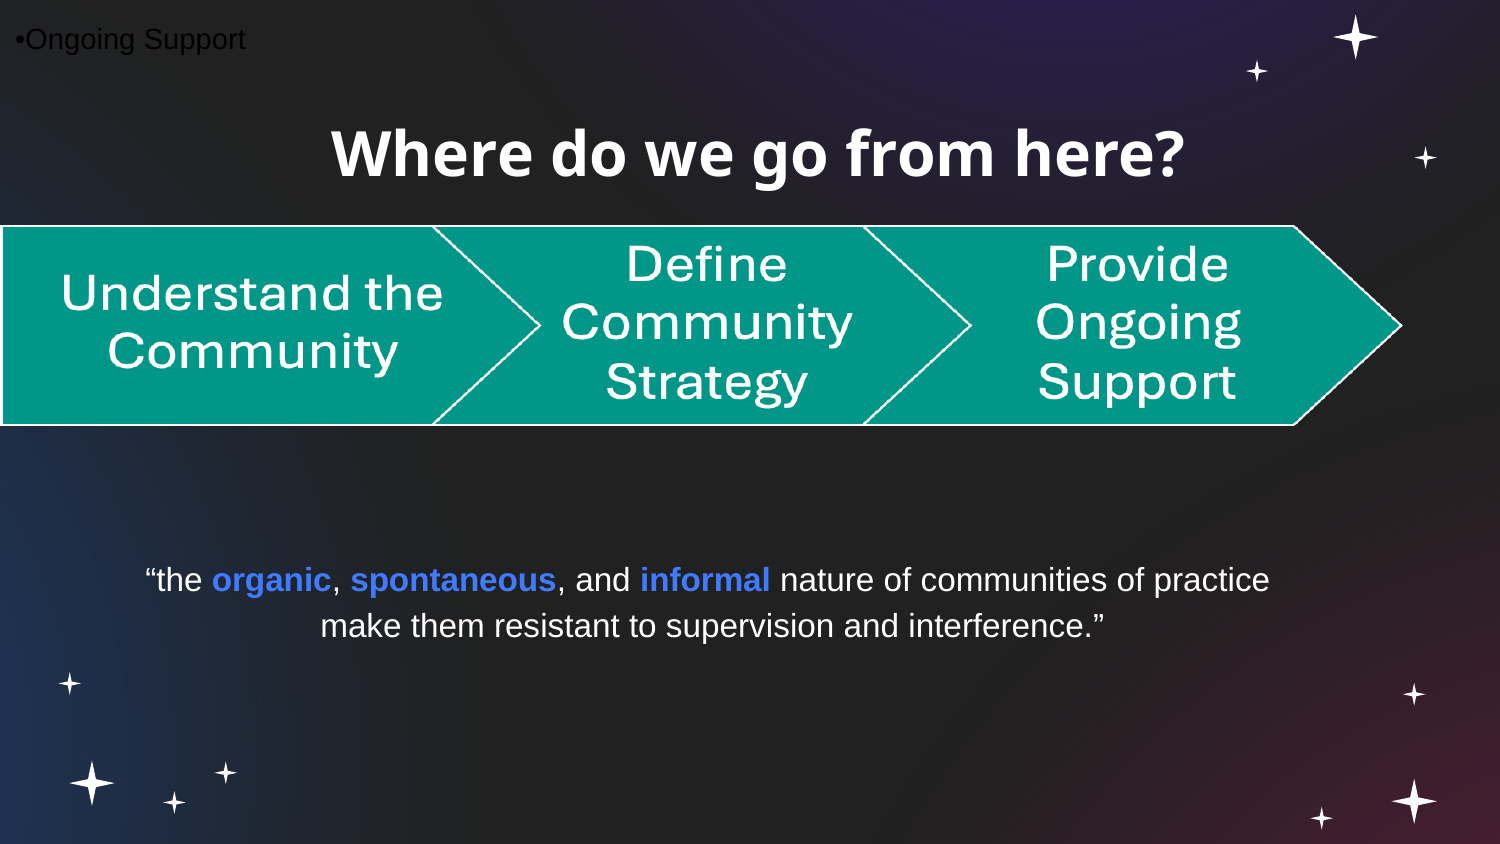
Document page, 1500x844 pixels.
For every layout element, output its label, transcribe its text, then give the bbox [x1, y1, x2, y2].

text_box “the organic, spontaneous, and informal nature of communities of practice make them resistant to supervision and interference.” [117, 601, 1309, 659]
text_box •Ongoing Support [0, 0, 493, 55]
picture [0, 0, 1500, 844]
